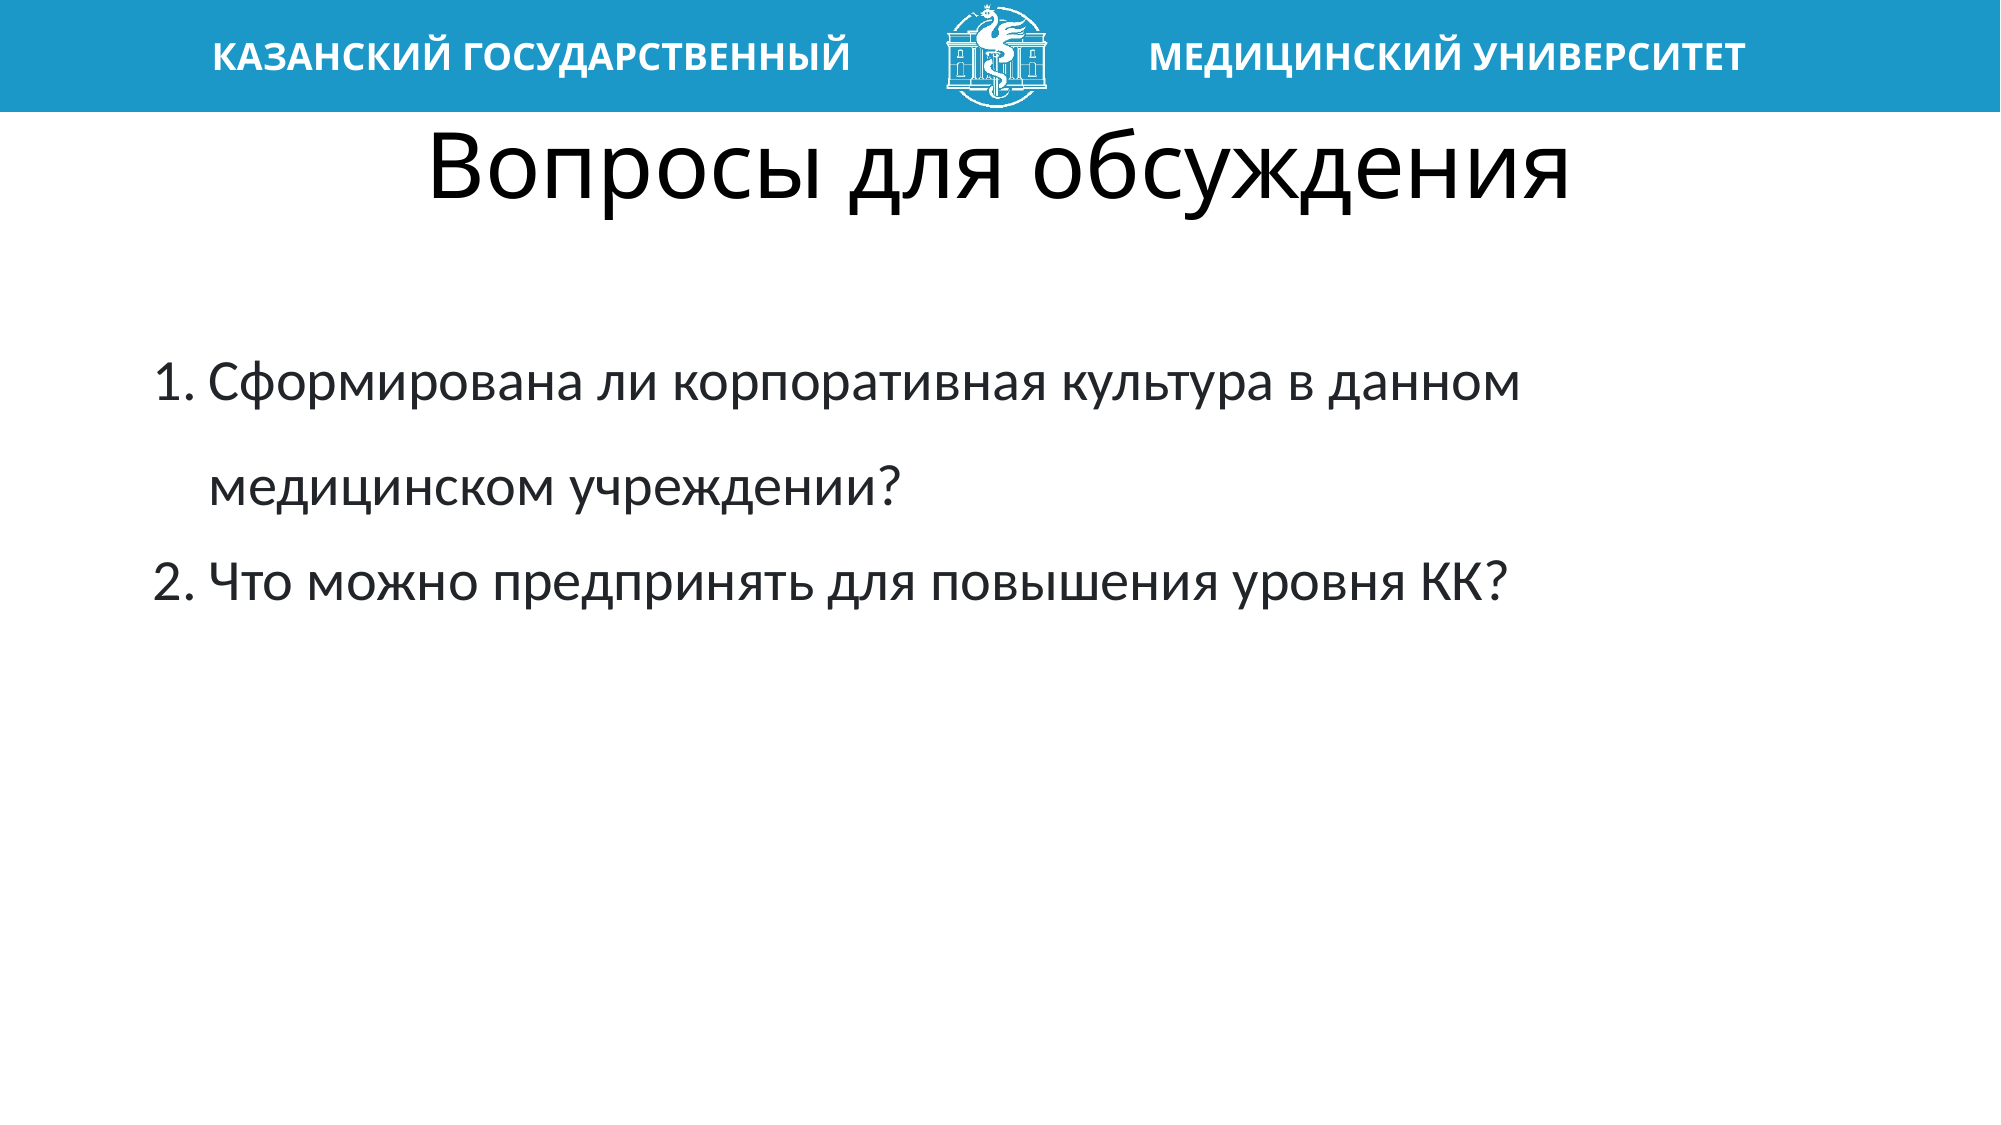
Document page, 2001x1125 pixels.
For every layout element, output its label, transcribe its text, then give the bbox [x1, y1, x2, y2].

list Сформирована ли корпоративная культура в данном медицинском учреждении? Что можно предпринять для повышения уровня КК? [137, 299, 1863, 1014]
picture [939, 0, 1052, 59]
title Вопросы для обсуждения [137, 59, 1863, 278]
